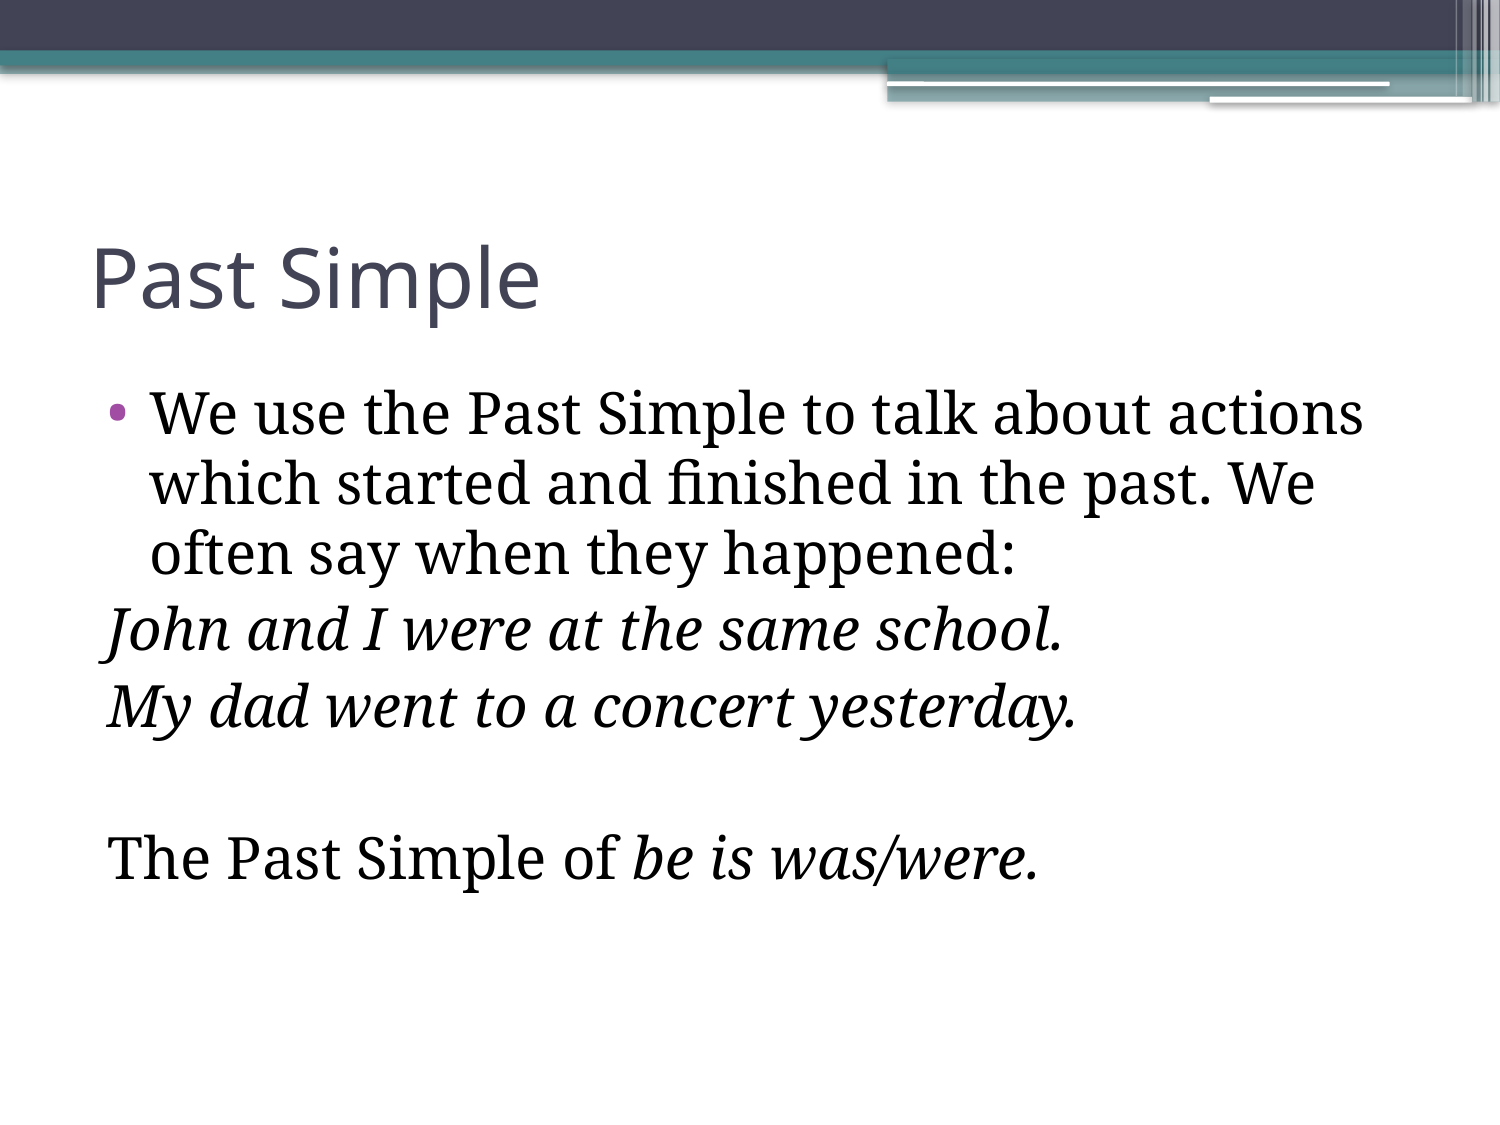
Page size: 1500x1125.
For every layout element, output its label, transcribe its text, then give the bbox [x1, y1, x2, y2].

list We use the Past Simple to talk about actions which started and finished in the past. We often say when they happened: John and I were at the same school. My dad went to a concert yesterday. The Past Simple of be is was/were. [75, 368, 1425, 1079]
title Past Simple [75, 187, 1425, 363]
